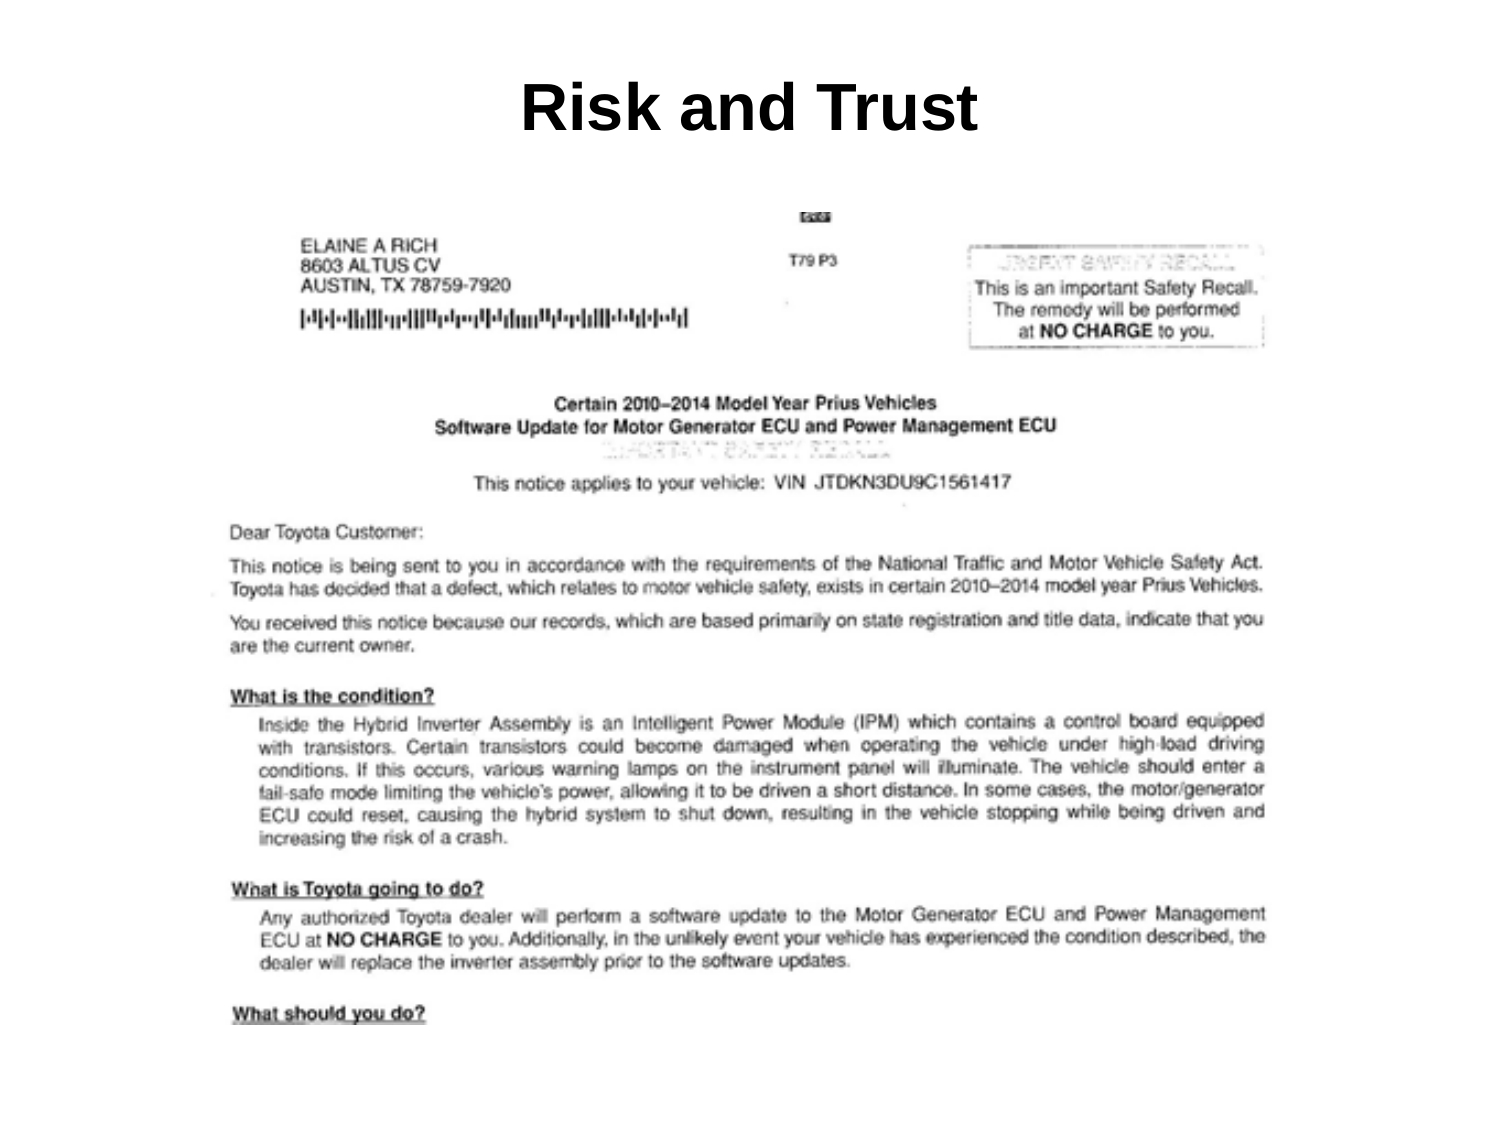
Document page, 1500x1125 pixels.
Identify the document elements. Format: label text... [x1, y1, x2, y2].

picture [174, 212, 1321, 1026]
title Risk and Trust [75, 45, 1425, 163]
